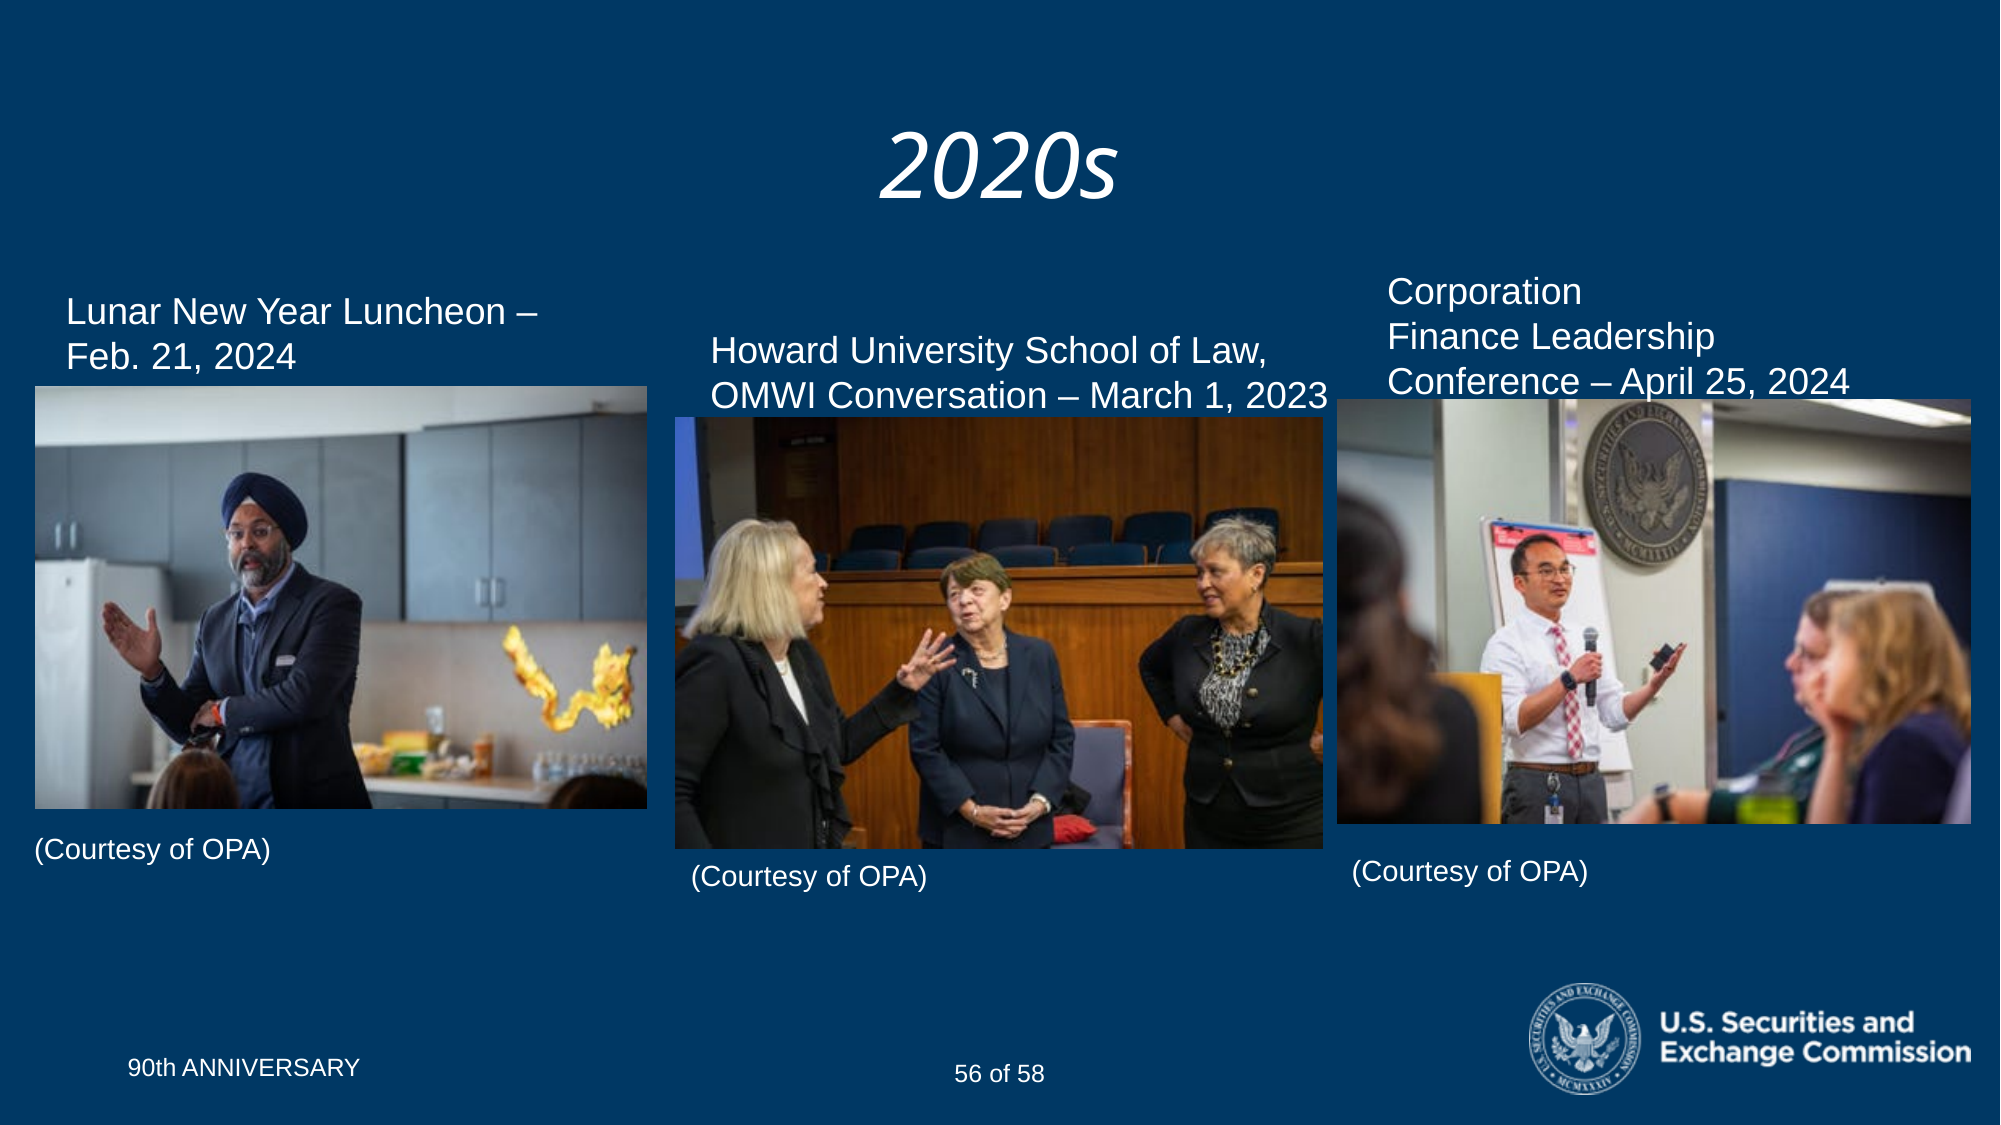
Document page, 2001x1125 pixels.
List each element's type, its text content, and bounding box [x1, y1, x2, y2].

text_box Howard University School of Law, OMWI Conversation – March 1, 2023 [695, 318, 1370, 424]
title 2020s [137, 59, 1863, 278]
picture [1529, 983, 1971, 1095]
footer 56 of 58 [662, 1042, 1338, 1103]
picture [1337, 399, 1971, 824]
text_box (Courtesy of OPA)​​ [19, 822, 470, 873]
text_box Corporation Finance Leadership Conference – April 25, 2024 [1372, 259, 1925, 399]
text_box Lunar New Year Luncheon – Feb. 21, 2024 [50, 279, 662, 385]
text_box (Courtesy of OPA)​​ [1336, 844, 1787, 895]
picture [675, 417, 1323, 850]
picture [35, 386, 647, 809]
text_box 90th ANNIVERSARY [105, 1043, 467, 1089]
text_box (Courtesy of OPA)​​ [675, 850, 1126, 900]
